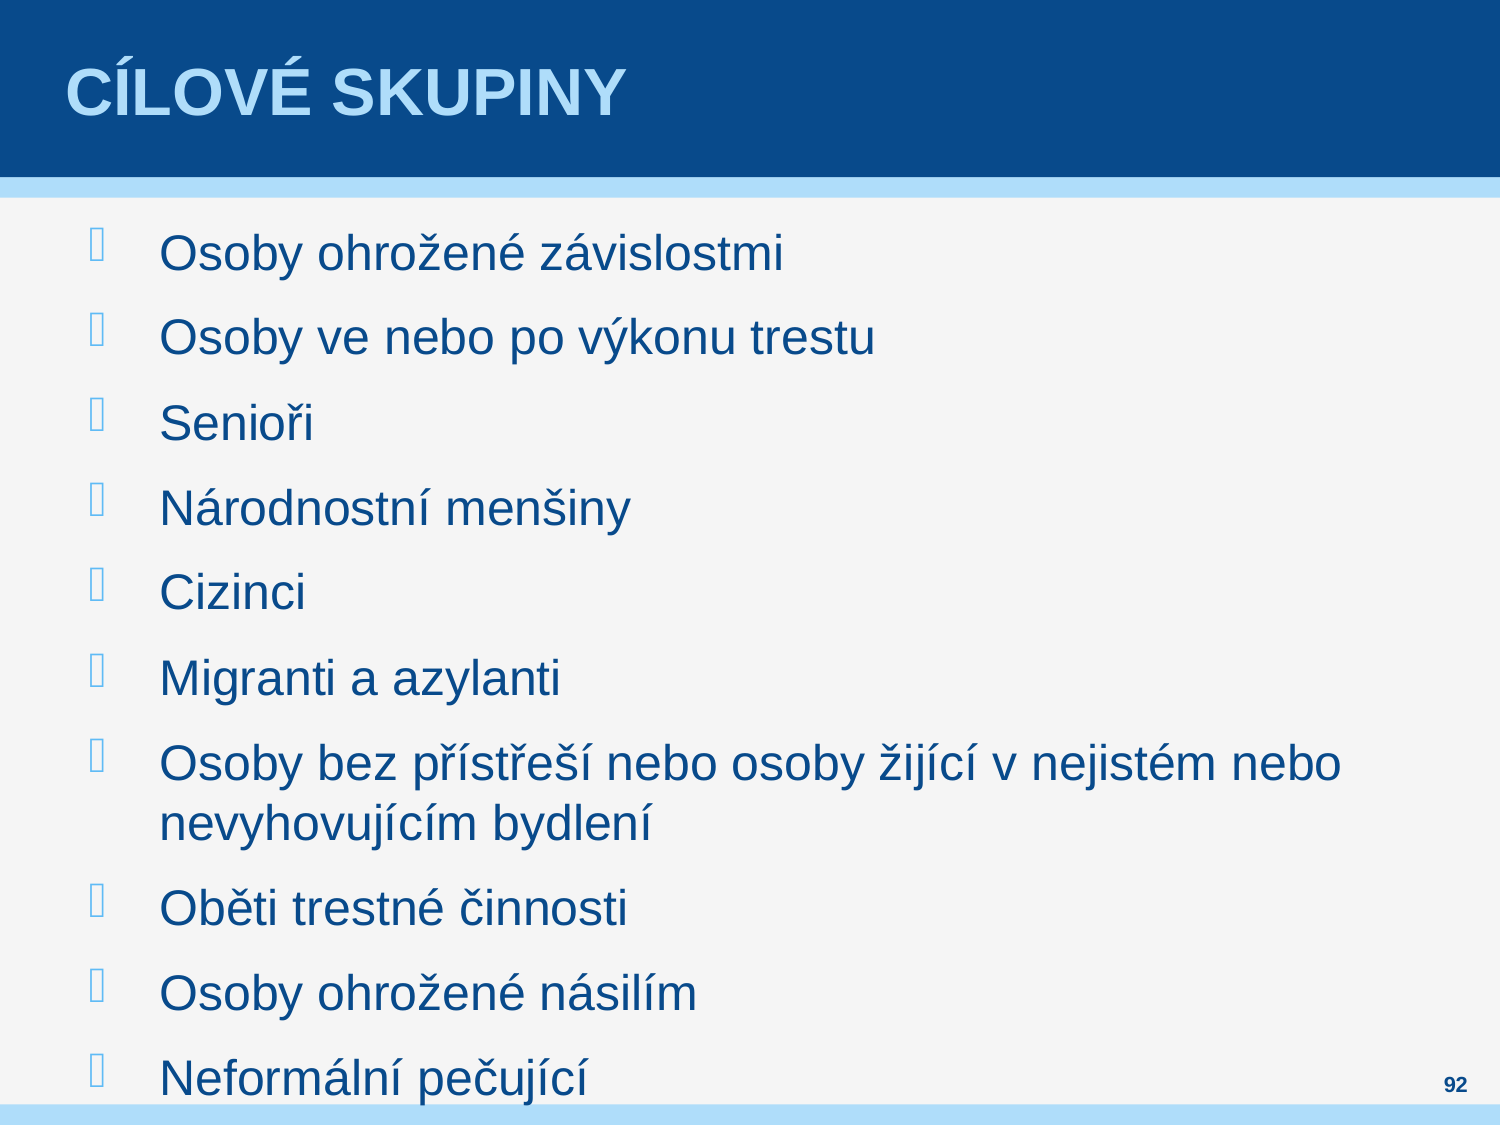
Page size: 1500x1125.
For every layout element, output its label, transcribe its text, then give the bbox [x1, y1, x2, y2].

list Osoby ohrožené závislostmi Osoby ve nebo po výkonu trestu Senioři Národnostní menšiny Cizinci Migranti a azylanti Osoby bez přístřeší nebo osoby žijící v nejistém nebo nevyhovujícím bydlení Oběti trestné činnosti Osoby ohrožené násilím Neformální pečující [88, 219, 1412, 1004]
slide_number 92 [1417, 1068, 1495, 1099]
title Cílové skupiny [59, 0, 1441, 178]
